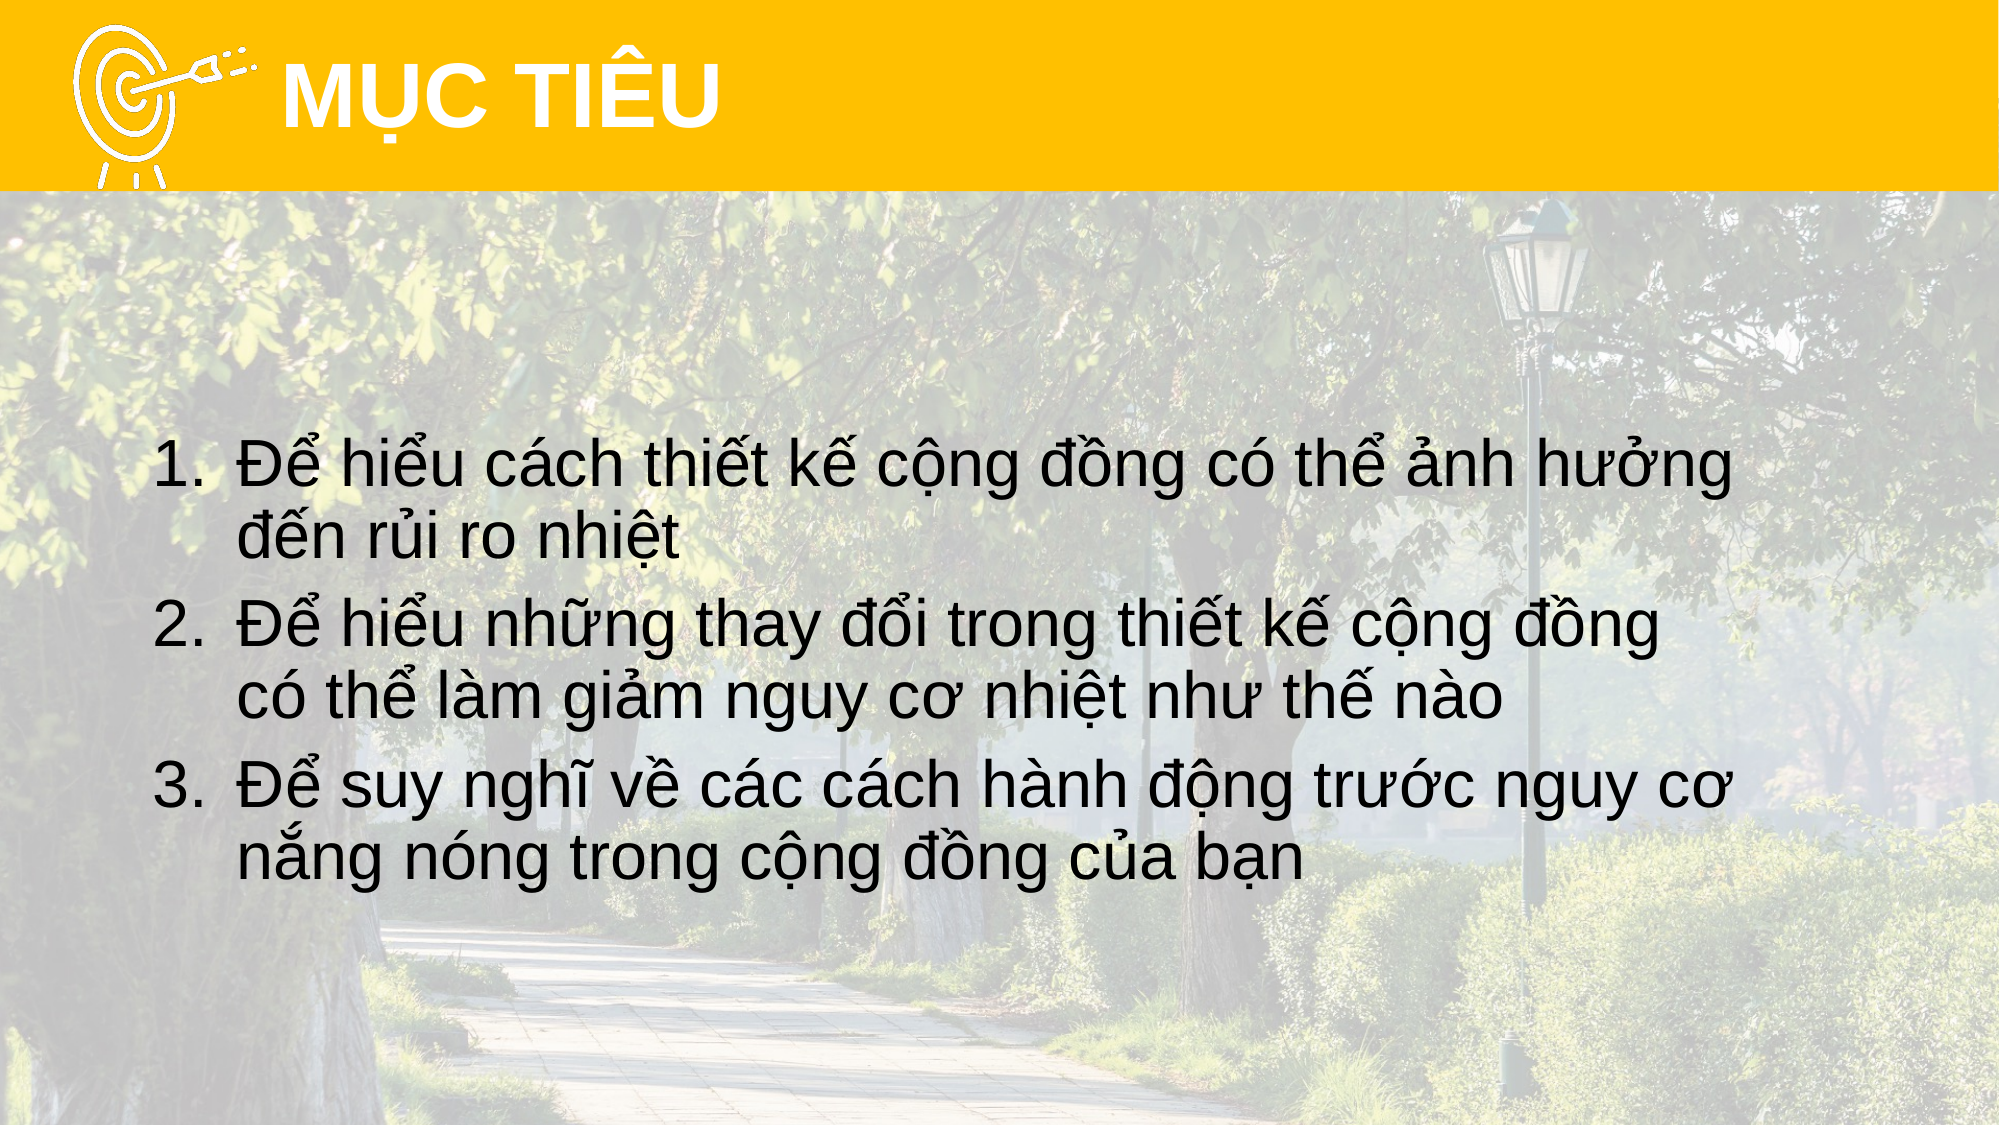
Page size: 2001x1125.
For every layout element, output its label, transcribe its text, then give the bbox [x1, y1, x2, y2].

picture [0, 0, 1999, 1125]
text_box [311, 0, 1999, 97]
title MỤC TIÊU [311, 11, 1863, 95]
